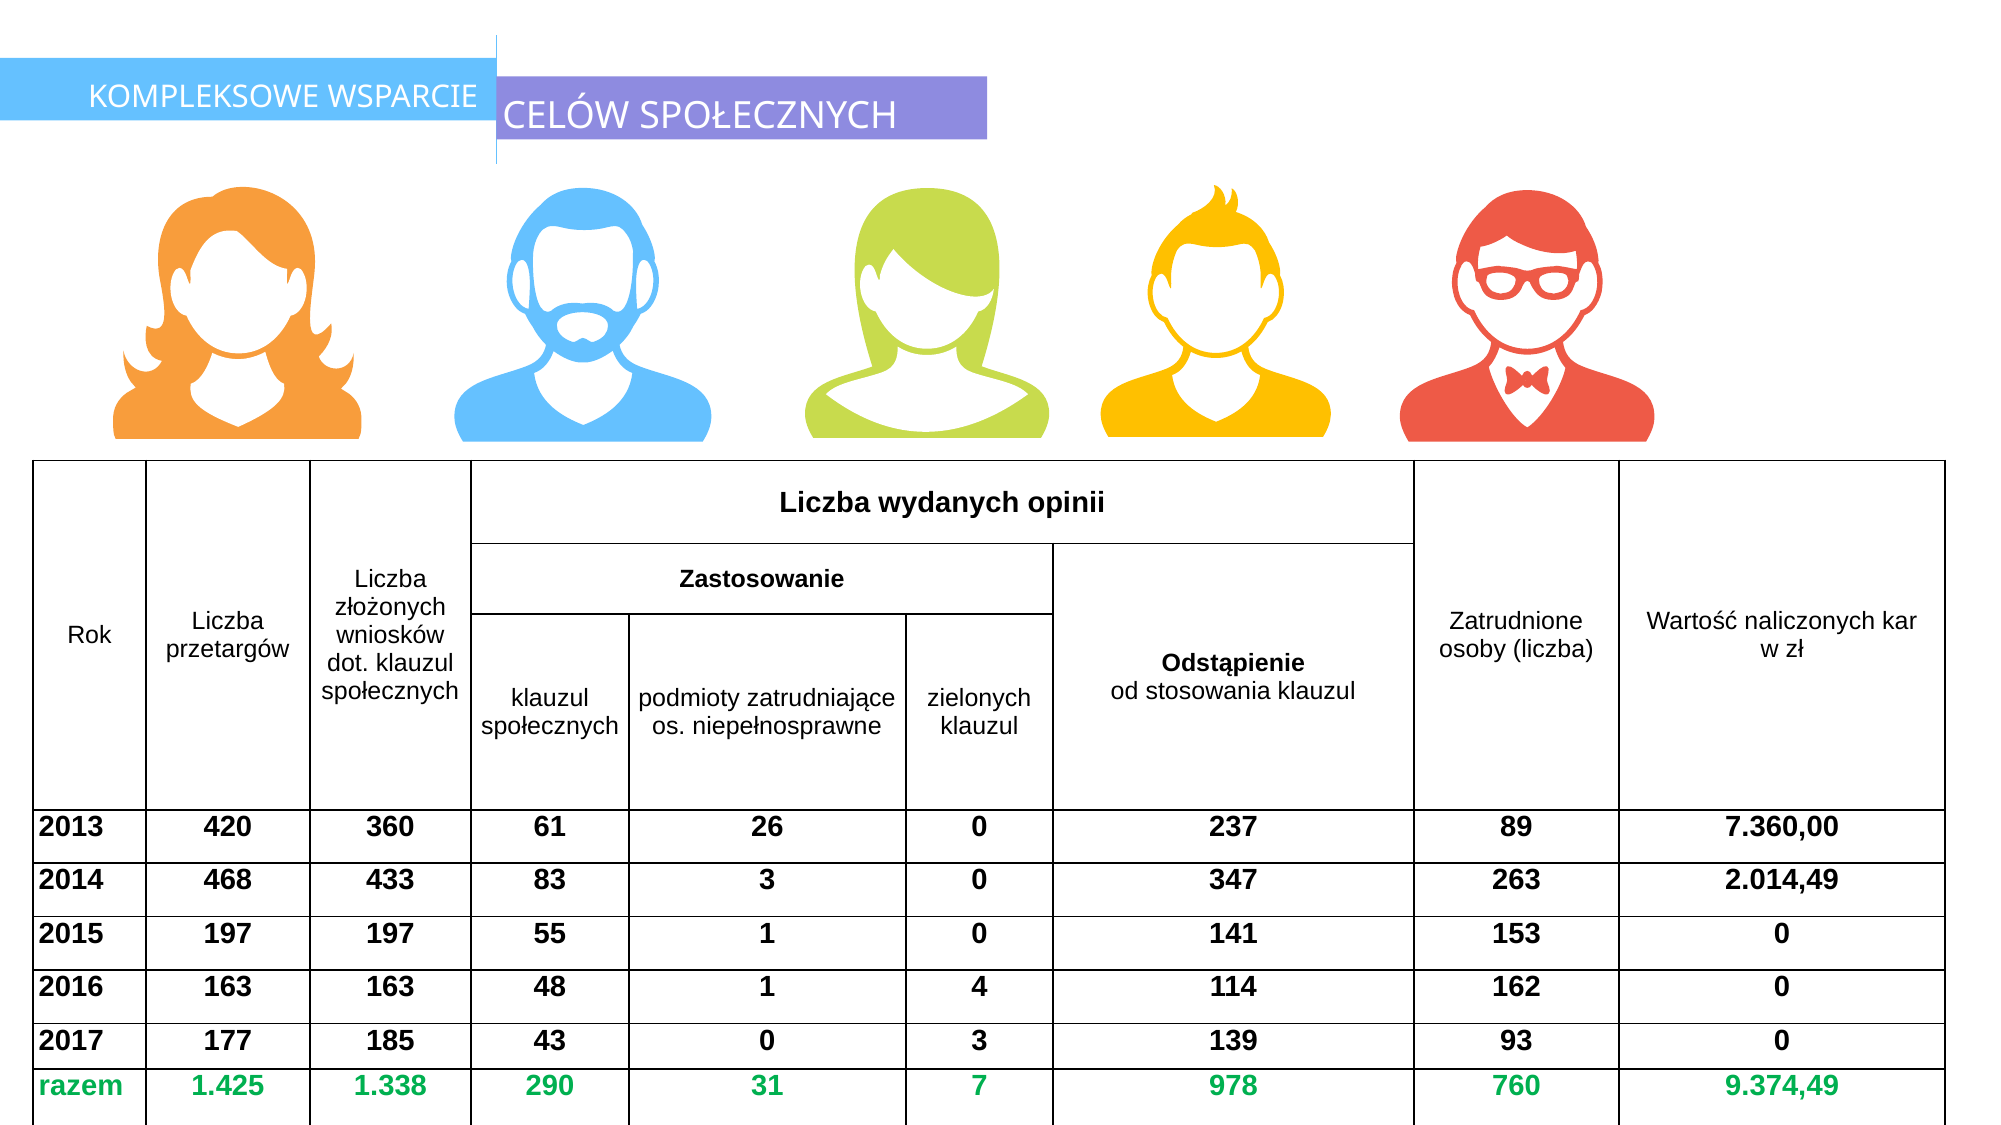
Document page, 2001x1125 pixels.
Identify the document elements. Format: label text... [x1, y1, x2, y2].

table_cell 163 [311, 971, 470, 1023]
table_cell 2013 [34, 811, 145, 862]
table_cell 9.374,49 [1620, 1070, 1944, 1125]
table_cell 163 [147, 971, 309, 1023]
table_cell 237 [1054, 811, 1413, 862]
table_header Liczba złożonych wniosków dot. klauzul społecznych [311, 461, 470, 809]
table_cell 0 [630, 1024, 905, 1068]
table_cell 153 [1415, 917, 1618, 969]
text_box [112, 186, 362, 439]
table_cell 290 [472, 1070, 628, 1125]
table_cell 83 [472, 864, 628, 916]
table_cell 48 [472, 971, 628, 1023]
table_header Rok [34, 461, 145, 809]
table_cell 89 [1415, 811, 1618, 862]
table_cell 2015 [34, 917, 145, 969]
table_cell 360 [311, 811, 470, 862]
table_cell 2.014,49 [1620, 864, 1944, 916]
table_cell 4 [907, 971, 1052, 1023]
table_cell 185 [311, 1024, 470, 1068]
table_cell podmioty zatrudniające os. niepełnosprawne [630, 615, 905, 809]
table_cell 1.425 [147, 1070, 309, 1125]
table_cell klauzul społecznych [472, 615, 628, 809]
table_cell 197 [311, 917, 470, 969]
table_cell 61 [472, 811, 628, 862]
table_cell 978 [1054, 1070, 1413, 1125]
table_cell 433 [311, 864, 470, 916]
table_cell 0 [907, 811, 1052, 862]
table_cell 7.360,00 [1620, 811, 1944, 862]
table_cell zielonych klauzul [907, 615, 1052, 809]
table_cell 141 [1054, 917, 1413, 969]
table_cell 0 [1620, 1024, 1944, 1068]
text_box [1099, 184, 1332, 437]
table_cell Odstąpienie od stosowania klauzul [1054, 544, 1413, 809]
table_cell 3 [907, 1024, 1052, 1068]
table_header Zatrudnione osoby (liczba) [1415, 461, 1618, 809]
table_header Wartość naliczonych kar w zł [1620, 461, 1944, 809]
table_cell 263 [1415, 864, 1618, 916]
table_cell 2014 [34, 864, 145, 916]
table_cell 347 [1054, 864, 1413, 916]
table_cell 3 [630, 864, 905, 916]
table_header Liczba przetargów [147, 461, 309, 809]
table_cell 420 [147, 811, 309, 862]
table_cell 1 [630, 917, 905, 969]
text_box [453, 187, 713, 442]
table_cell 0 [907, 864, 1052, 916]
table_cell 55 [472, 917, 628, 969]
table_header Liczba wydanych opinii [472, 461, 1413, 543]
table_cell 31 [630, 1070, 905, 1125]
table_cell 1 [630, 971, 905, 1023]
table_cell 139 [1054, 1024, 1413, 1068]
table_cell razem [34, 1070, 145, 1125]
table_cell 93 [1415, 1024, 1618, 1068]
table_cell 162 [1415, 971, 1618, 1023]
table_cell 2016 [34, 971, 145, 1023]
table_cell 7 [907, 1070, 1052, 1125]
text_box CELÓW SPOŁECZNYCH [497, 75, 988, 140]
table_cell Zastosowanie [472, 544, 1052, 613]
table_cell 468 [147, 864, 309, 916]
table_cell 1.338 [311, 1070, 470, 1125]
table_cell 177 [147, 1024, 309, 1068]
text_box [804, 187, 1051, 438]
table_cell 0 [1620, 971, 1944, 1023]
table_cell 2017 [34, 1024, 145, 1068]
table_cell 197 [147, 917, 309, 969]
table_cell 26 [630, 811, 905, 862]
text_box KOMPLEKSOWE WSPARCIE [0, 57, 496, 121]
table_cell 43 [472, 1024, 628, 1068]
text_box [1398, 190, 1656, 442]
table_cell 760 [1415, 1070, 1618, 1125]
table_cell 0 [1620, 917, 1944, 969]
table_cell 114 [1054, 971, 1413, 1023]
table_cell 0 [907, 917, 1052, 969]
